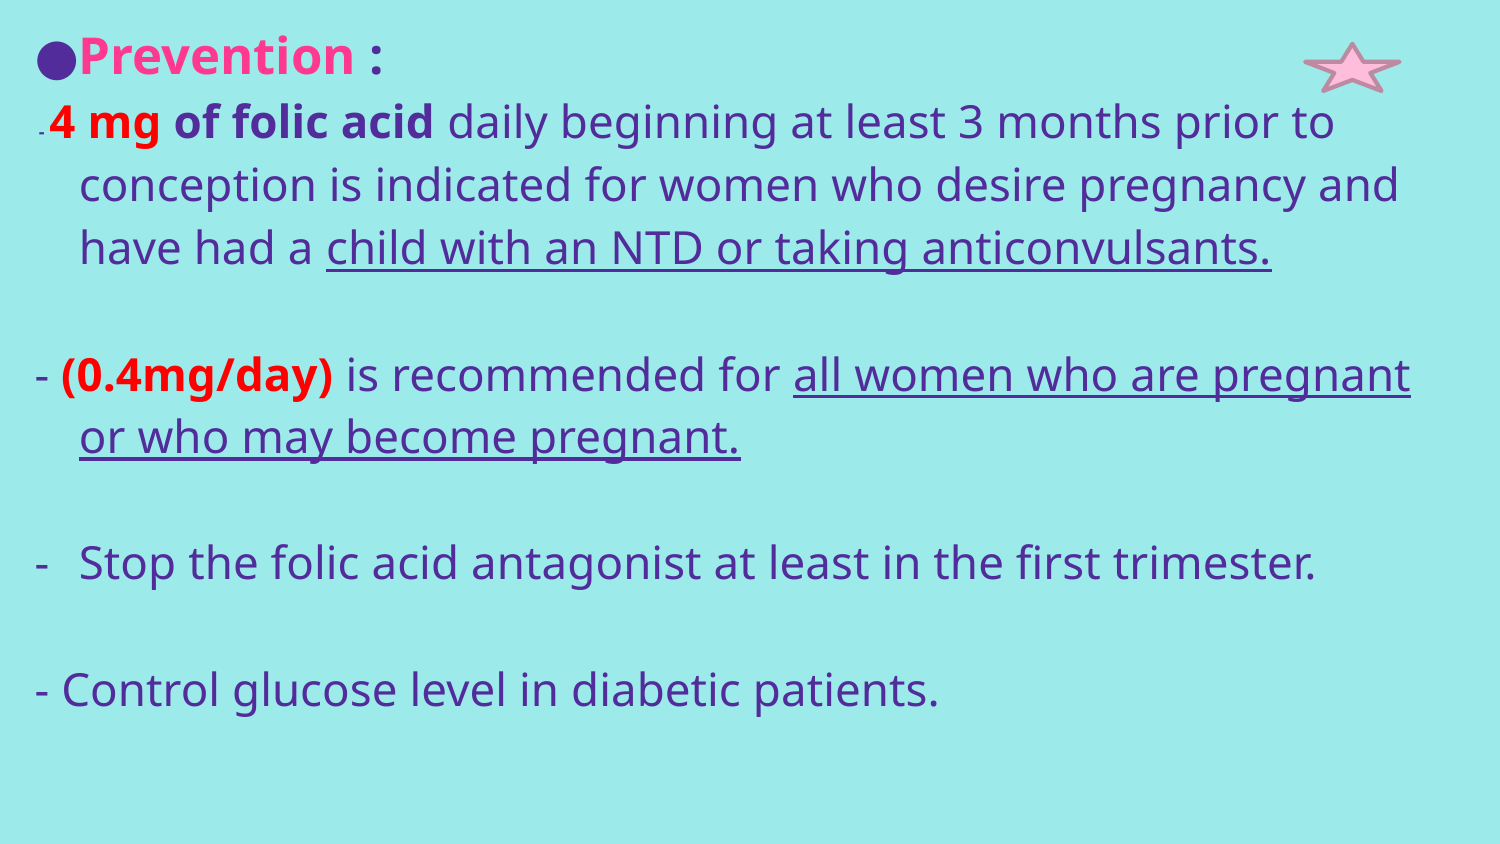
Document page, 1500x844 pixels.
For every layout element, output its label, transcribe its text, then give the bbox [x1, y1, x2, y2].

list Prevention : - 4 mg of folic acid daily beginning at least 3 months prior to conception is indicated for women who desire pregnancy and have had a child with an NTD or taking anticonvulsants. - (0.4mg/day) is recommended for all women who are pregnant or who may become pregnant. Stop the folic acid antagonist at least in the first trimester. - Control glucose level in diabetic patients. [0, 0, 1465, 818]
text_box [1303, 41, 1402, 93]
